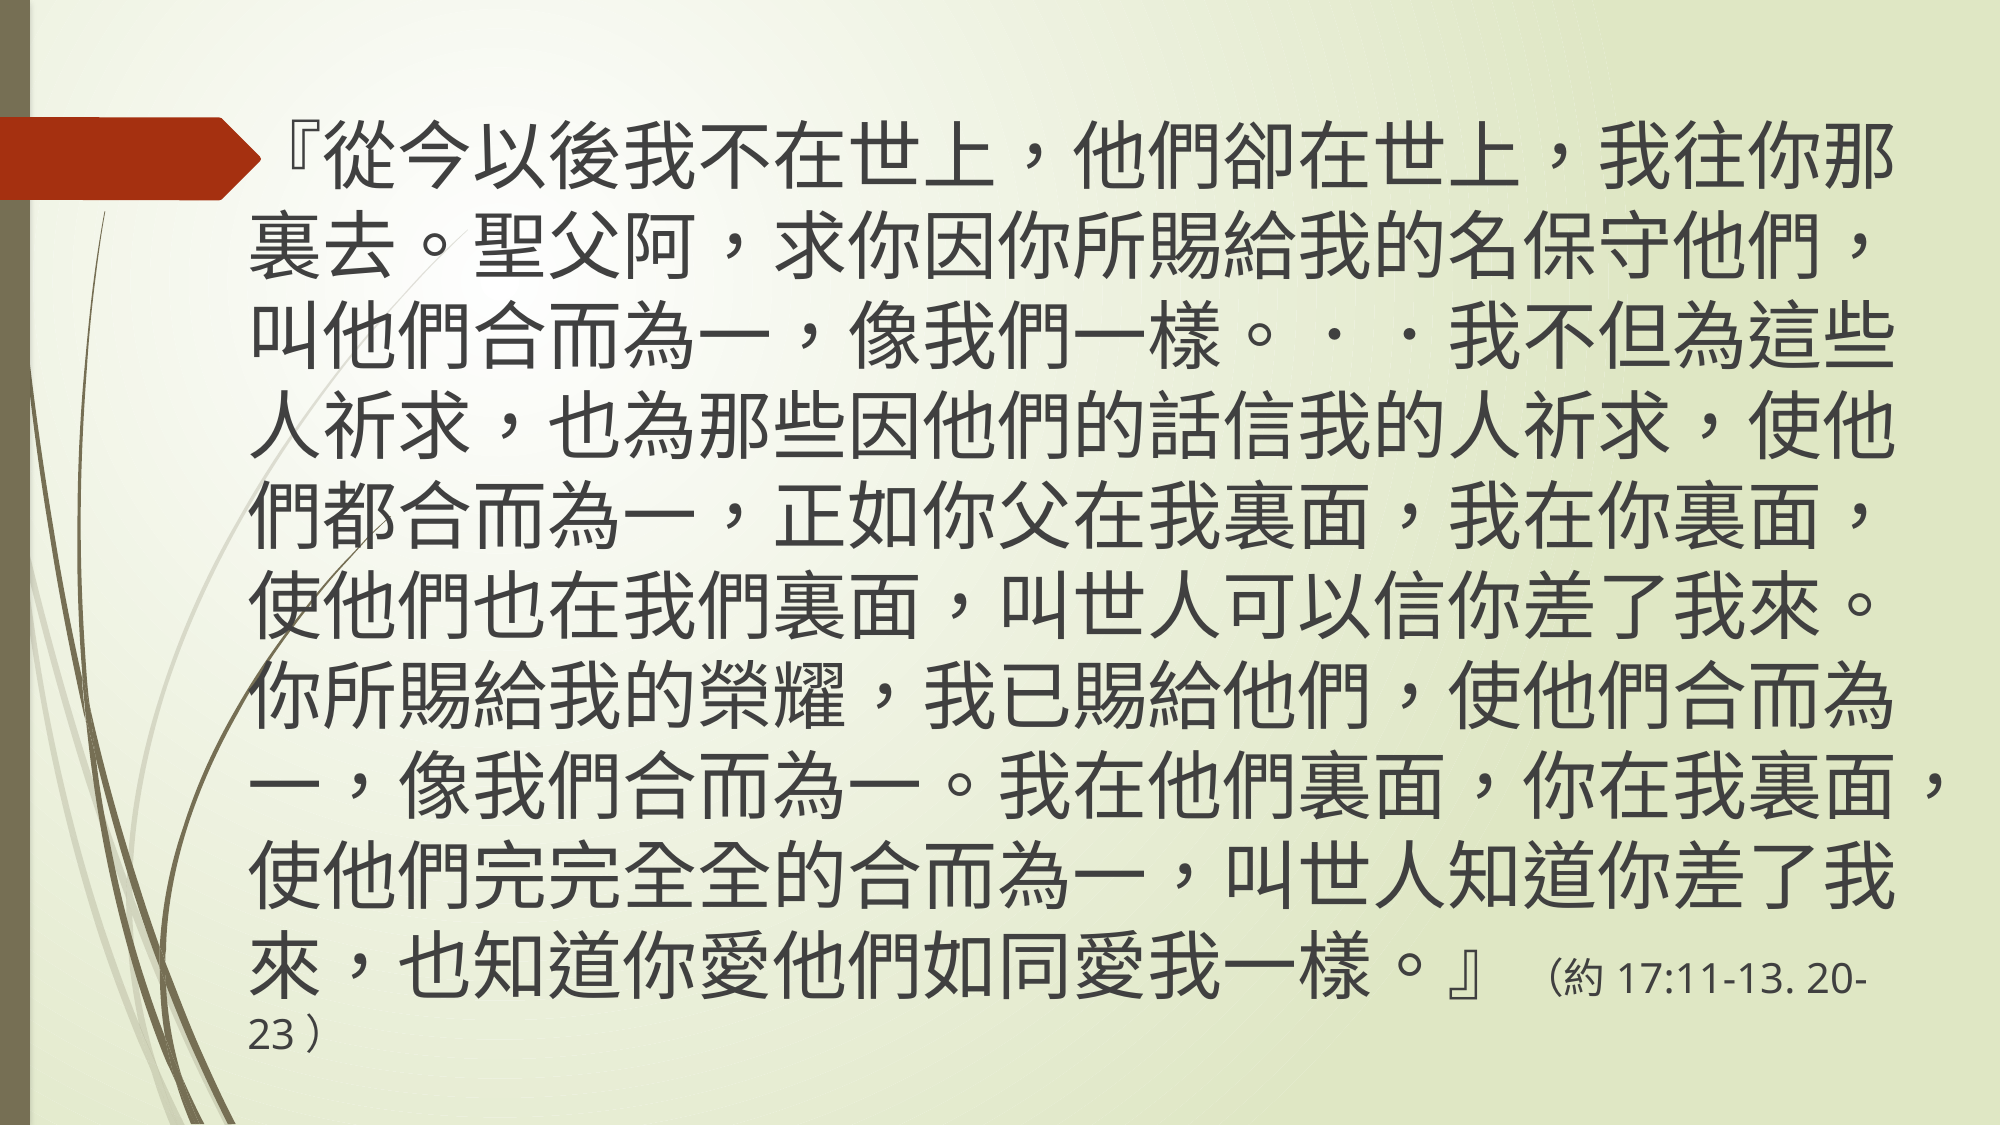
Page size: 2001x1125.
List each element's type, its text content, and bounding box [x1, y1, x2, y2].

list 『從今以後我不在世上，他們卻在世上，我往你那裏去。聖父阿，求你因你所賜給我的名保守他們，叫他們合而為一，像我們一樣。．．我不但為這些人祈求，也為那些因他們的話信我的人祈求，使他們都合而為一，正如你父在我裏面，我在你裏面，使他們也在我們裏面，叫世人可以信你差了我來。你所賜給我的榮耀，我已賜給他們，使他們合而為一，像我們合而為一。我在他們裏面，你在我裏面，使他們完完全全的合而為一，叫世人知道你差了我來，也知道你愛他們如同愛我一樣。』（約17:11-13. 20-23） [232, 100, 1963, 1094]
